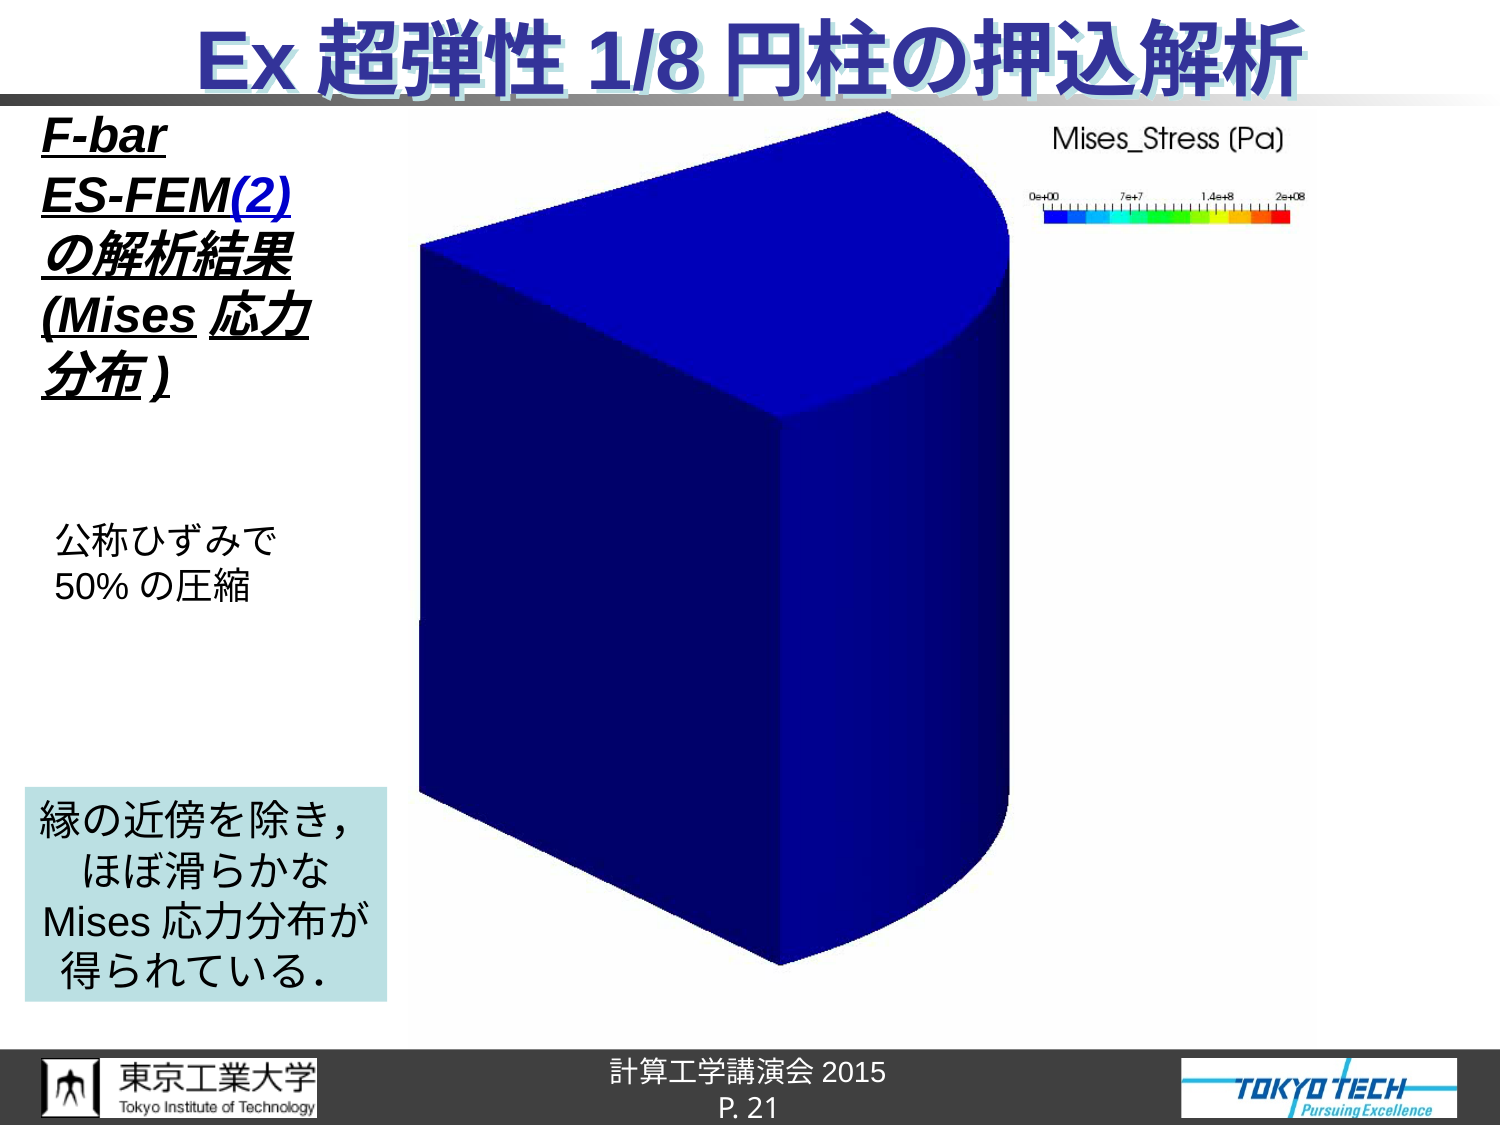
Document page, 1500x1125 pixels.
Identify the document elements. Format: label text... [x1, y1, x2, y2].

text_box 縁の近傍を除き， ほぼ滑らかな Mises応力分布が 得られている． [24, 786, 388, 1002]
list F-bar ES-FEM(2) の解析結果 (Mises応力 分布) [41, 102, 1459, 1050]
title Ex超弾性1/8円柱の押込解析 [0, 5, 1500, 108]
text_box 公称ひずみで 50%の圧縮 [39, 509, 295, 614]
picture [41, 1058, 317, 1118]
picture [1181, 1058, 1458, 1118]
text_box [407, 108, 1318, 1050]
slide_number P. 21 [662, 1092, 836, 1125]
